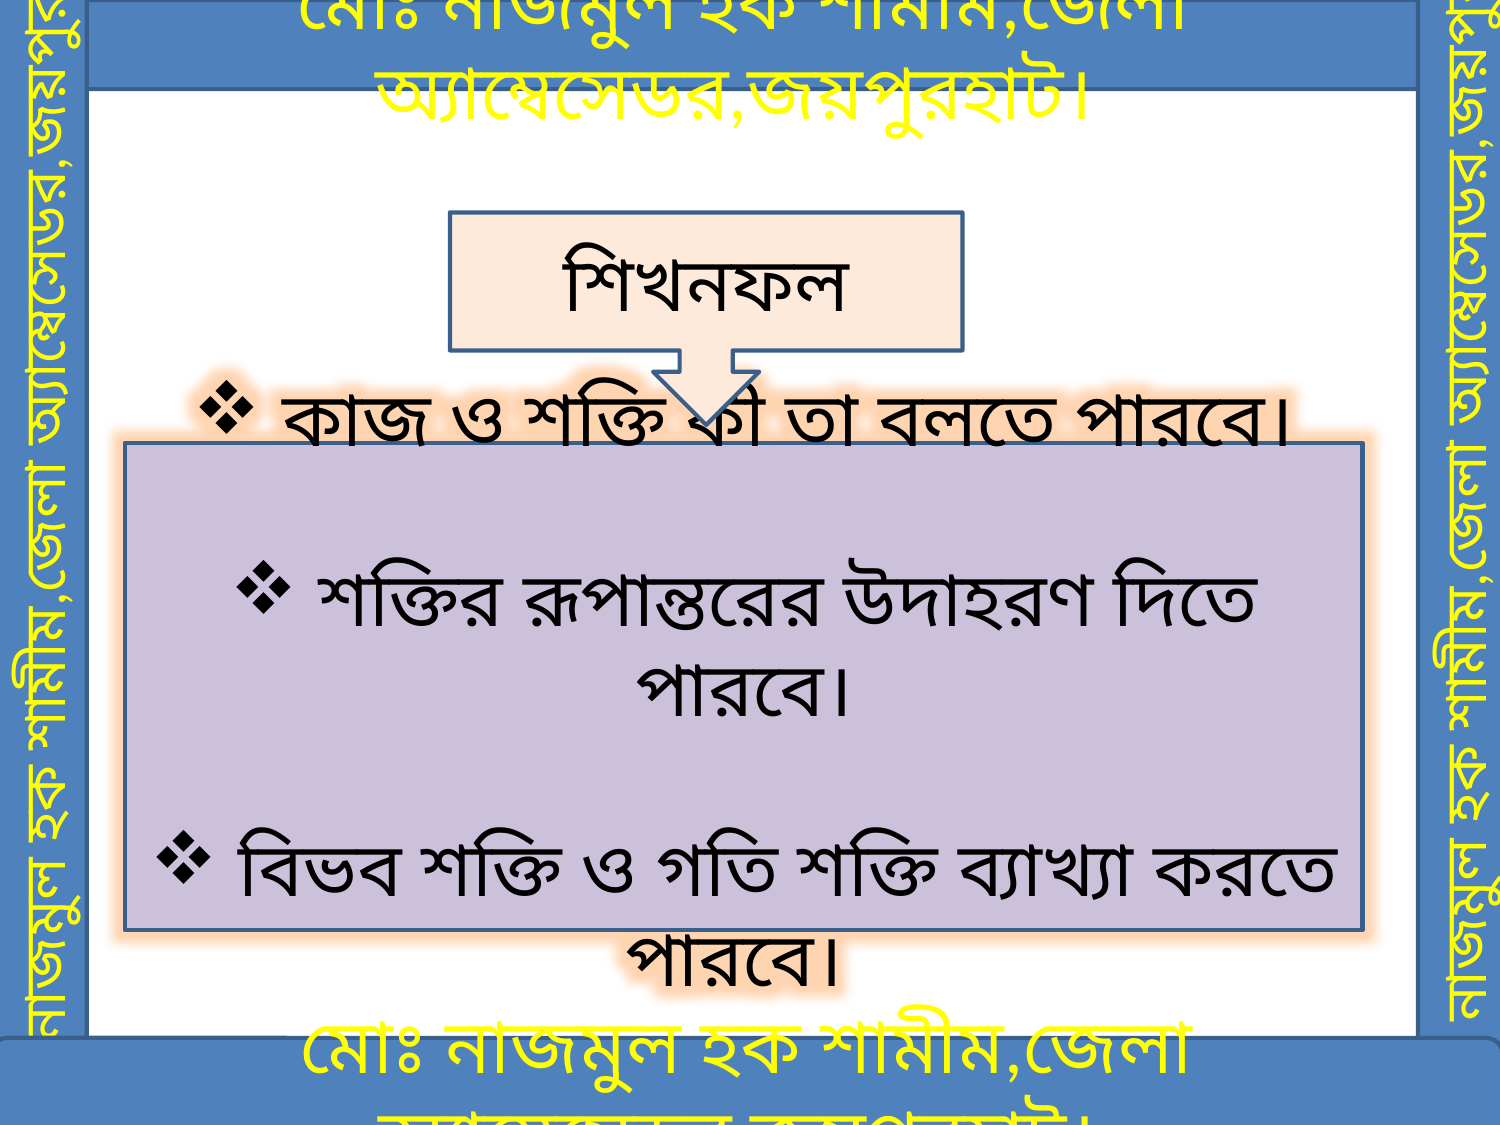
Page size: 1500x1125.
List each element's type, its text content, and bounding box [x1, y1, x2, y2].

text_box শিখনফল [447, 210, 965, 427]
text_box কাজ ও শক্তি কী তা বলতে পারবে। শক্তির রূপান্তরের উদাহরণ দিতে পারবে। বিভব শক্তি ও গতি শক্তি ব্যাখ্যা করতে পারবে। [123, 441, 1365, 932]
text_box মোঃ নাজমুল হক শামীম,জেলা অ্যাম্বেসেডর,জয়পুরহাট। [0, 0, 89, 1037]
text_box মোঃ নাজমুল হক শামীম,জেলা অ্যাম্বেসেডর,জয়পুরহাট। [1415, 0, 1500, 1040]
text_box মোঃ নাজমুল হক শামীম,জেলা অ্যাম্বেসেডর,জয়পুরহাট। [0, 1035, 1500, 1125]
text_box মোঃ নাজমুল হক শামীম,জেলা অ্যাম্বেসেডর,জয়পুরহাট। [89, 0, 1415, 92]
